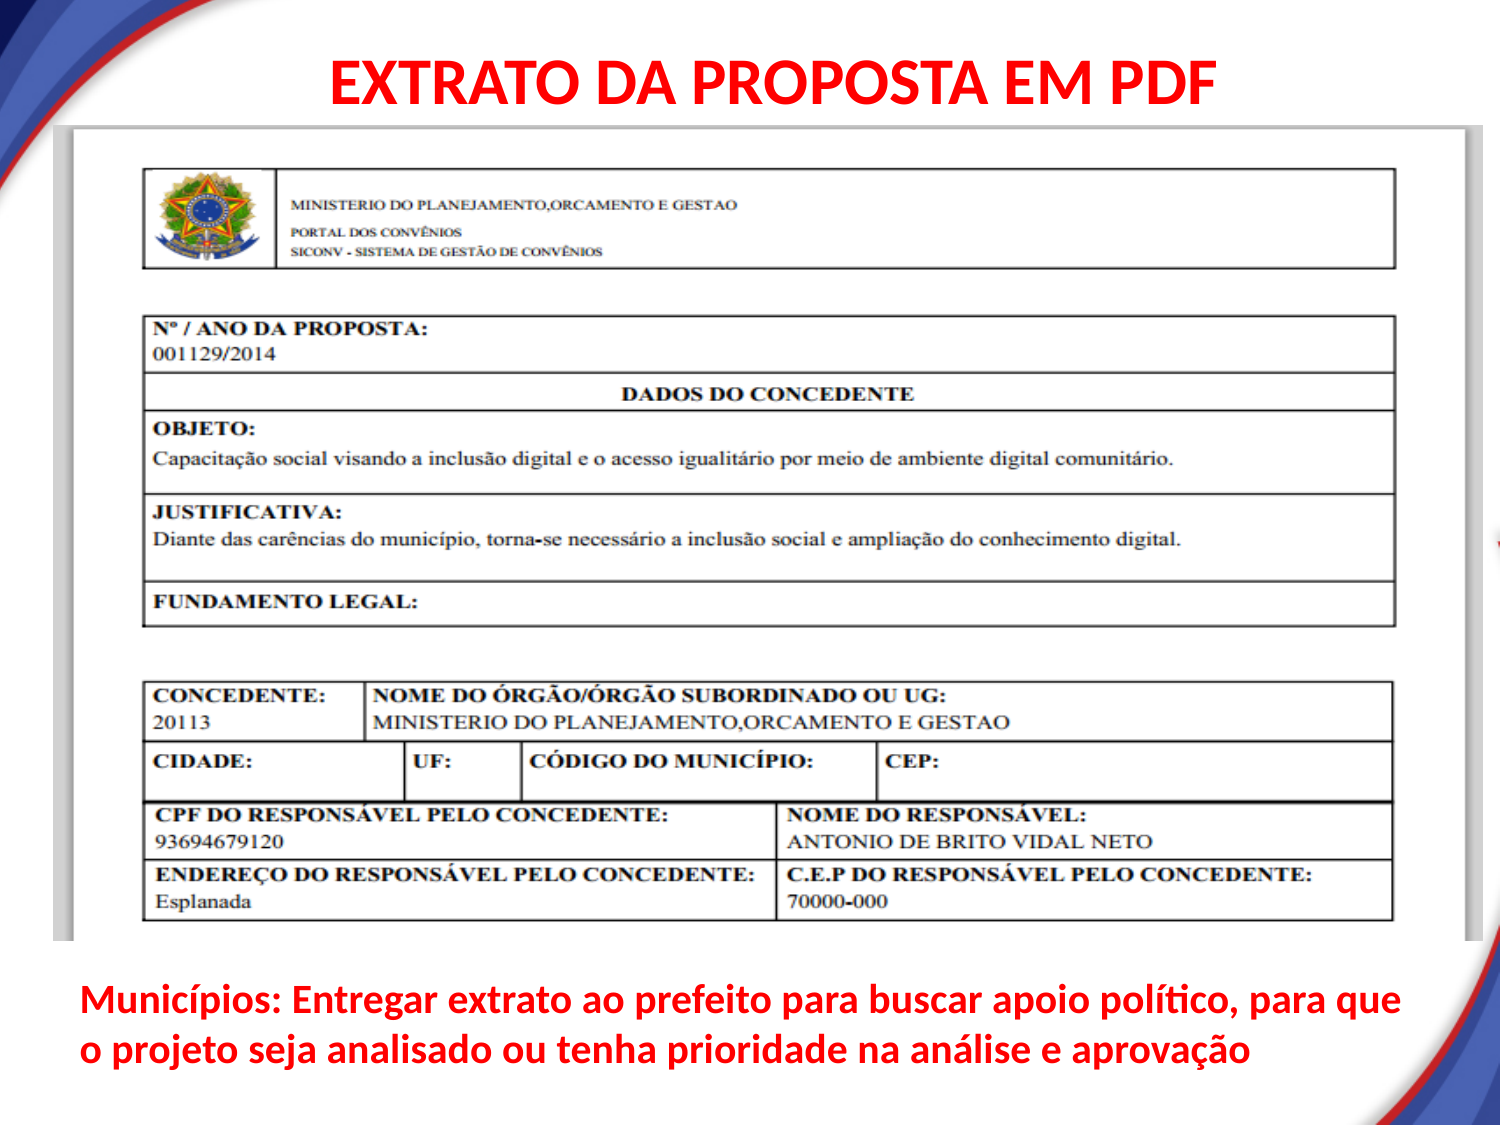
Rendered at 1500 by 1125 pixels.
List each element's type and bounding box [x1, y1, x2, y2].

list [0, 0, 1500, 1125]
picture [52, 125, 1483, 941]
